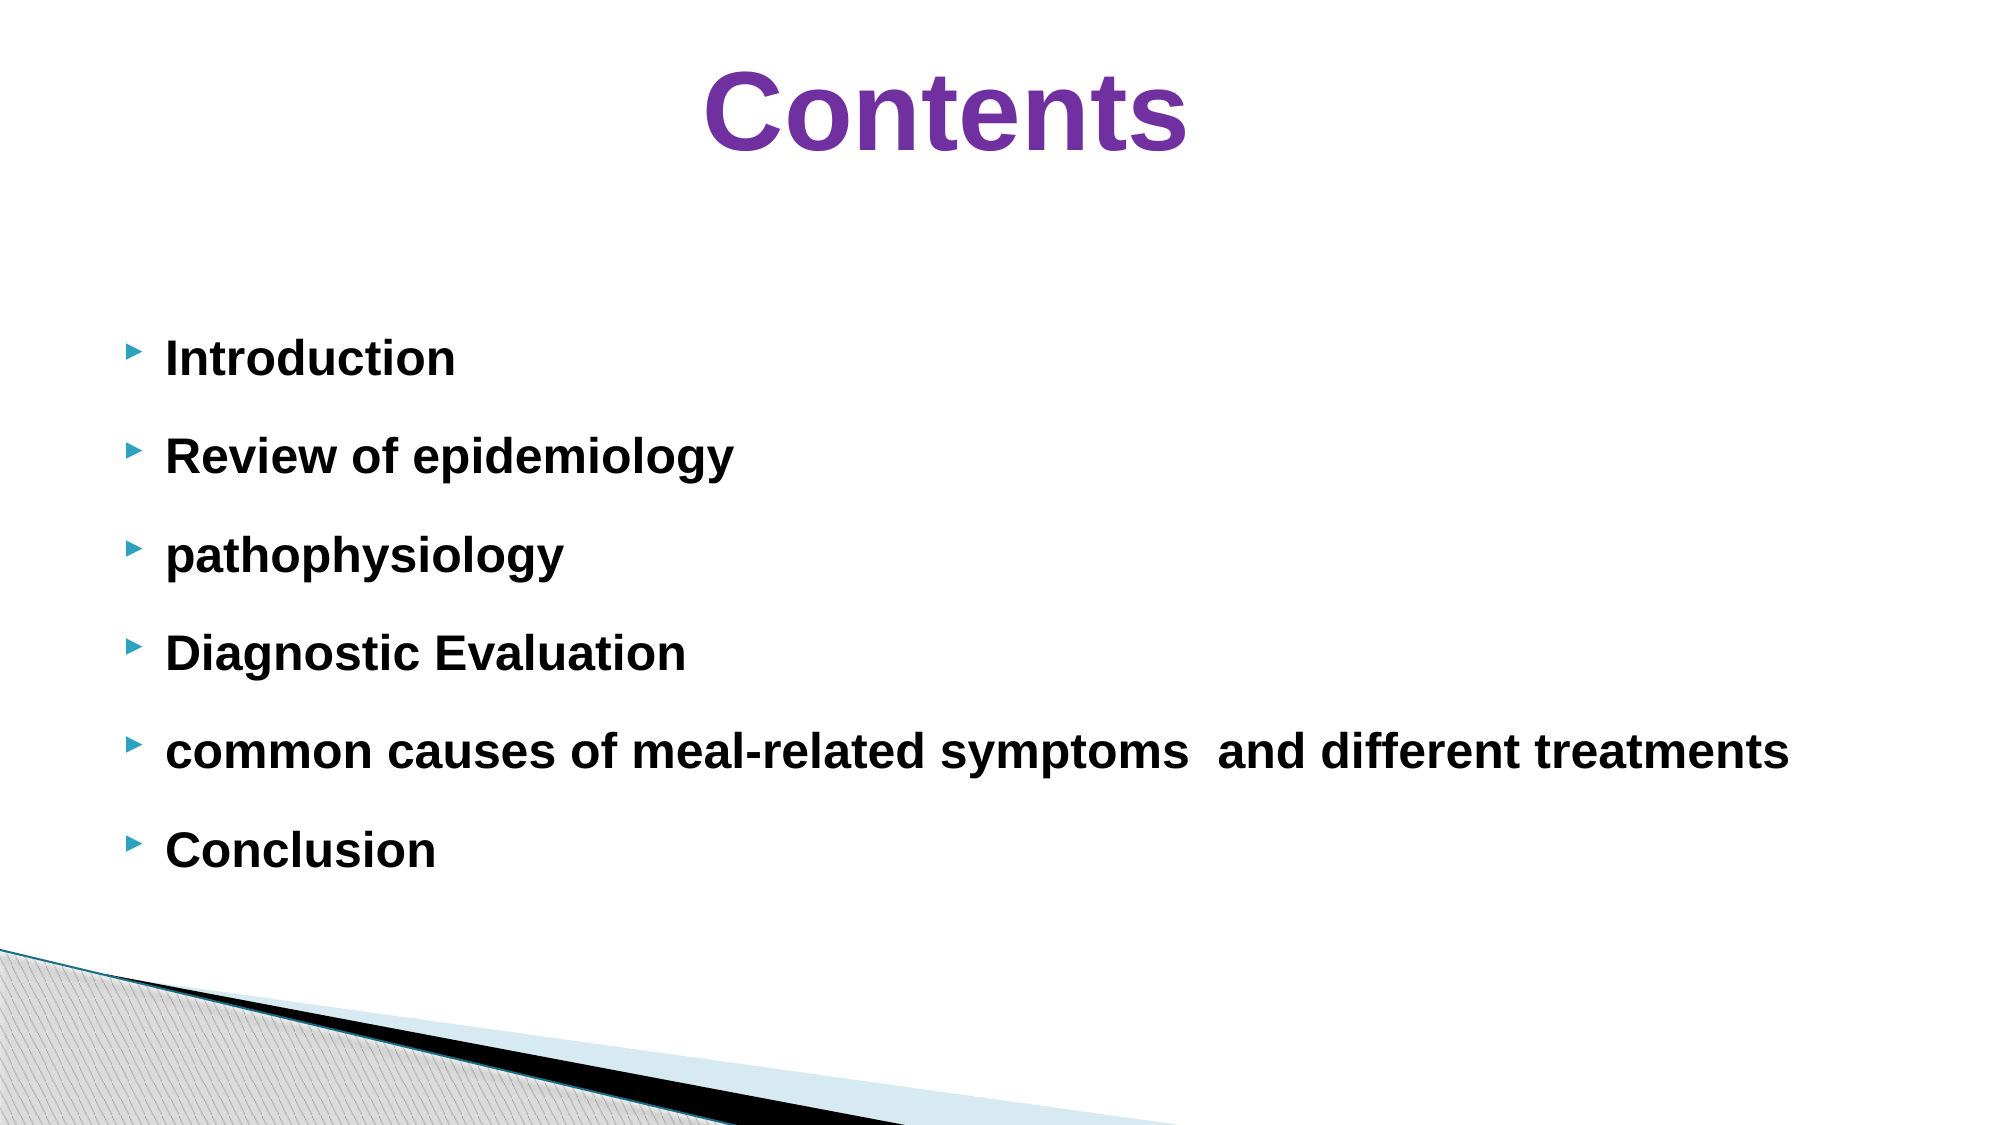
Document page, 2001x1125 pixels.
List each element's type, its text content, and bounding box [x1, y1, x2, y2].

title Contents [688, 26, 1212, 185]
list Introduction Review of epidemiology pathophysiology Diagnostic Evaluation common causes of meal-related symptoms and different treatments Conclusion [90, 288, 1838, 1066]
